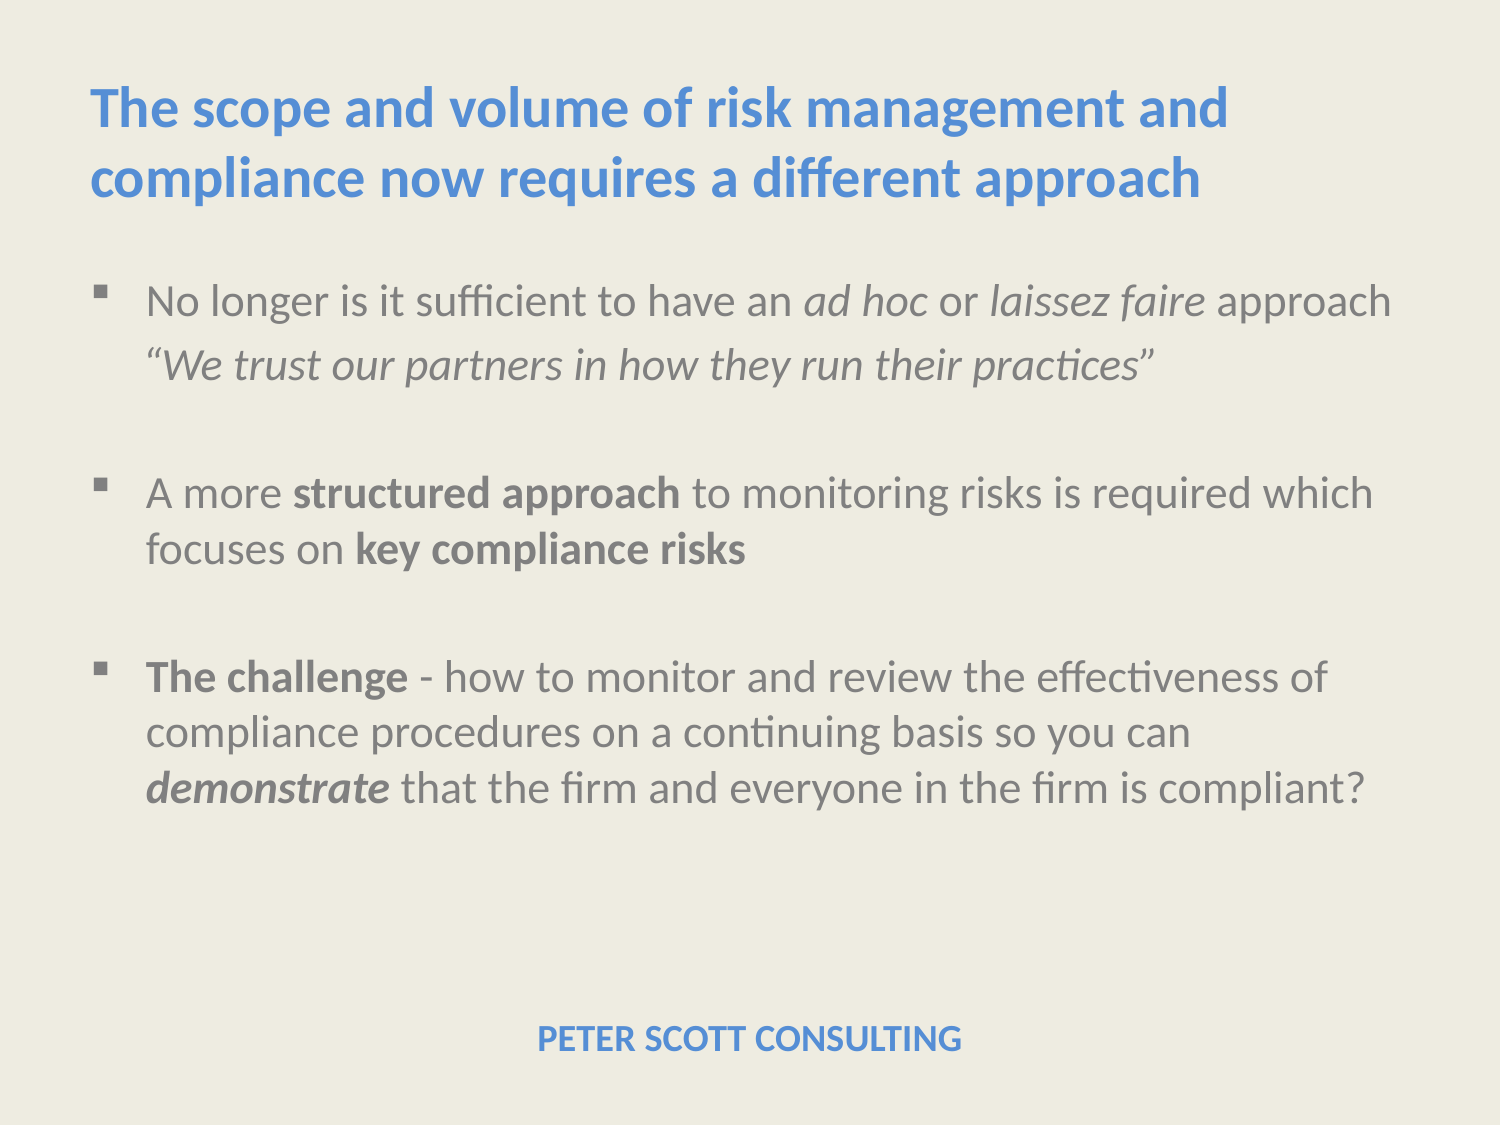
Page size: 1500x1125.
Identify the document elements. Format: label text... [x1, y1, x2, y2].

title The scope and volume of risk management and compliance now requires a different approach [75, 45, 1425, 233]
list No longer is it sufficient to have an ad hoc or laissez faire approach “We trust our partners in how they run their practices” A more structured approach to monitoring risks is required which focuses on key compliance risks The challenge - how to monitor and review the effectiveness of compliance procedures on a continuing basis so you can demonstrate that the firm and everyone in the firm is compliant? PETER SCOTT CONSULTING [75, 262, 1425, 1106]
